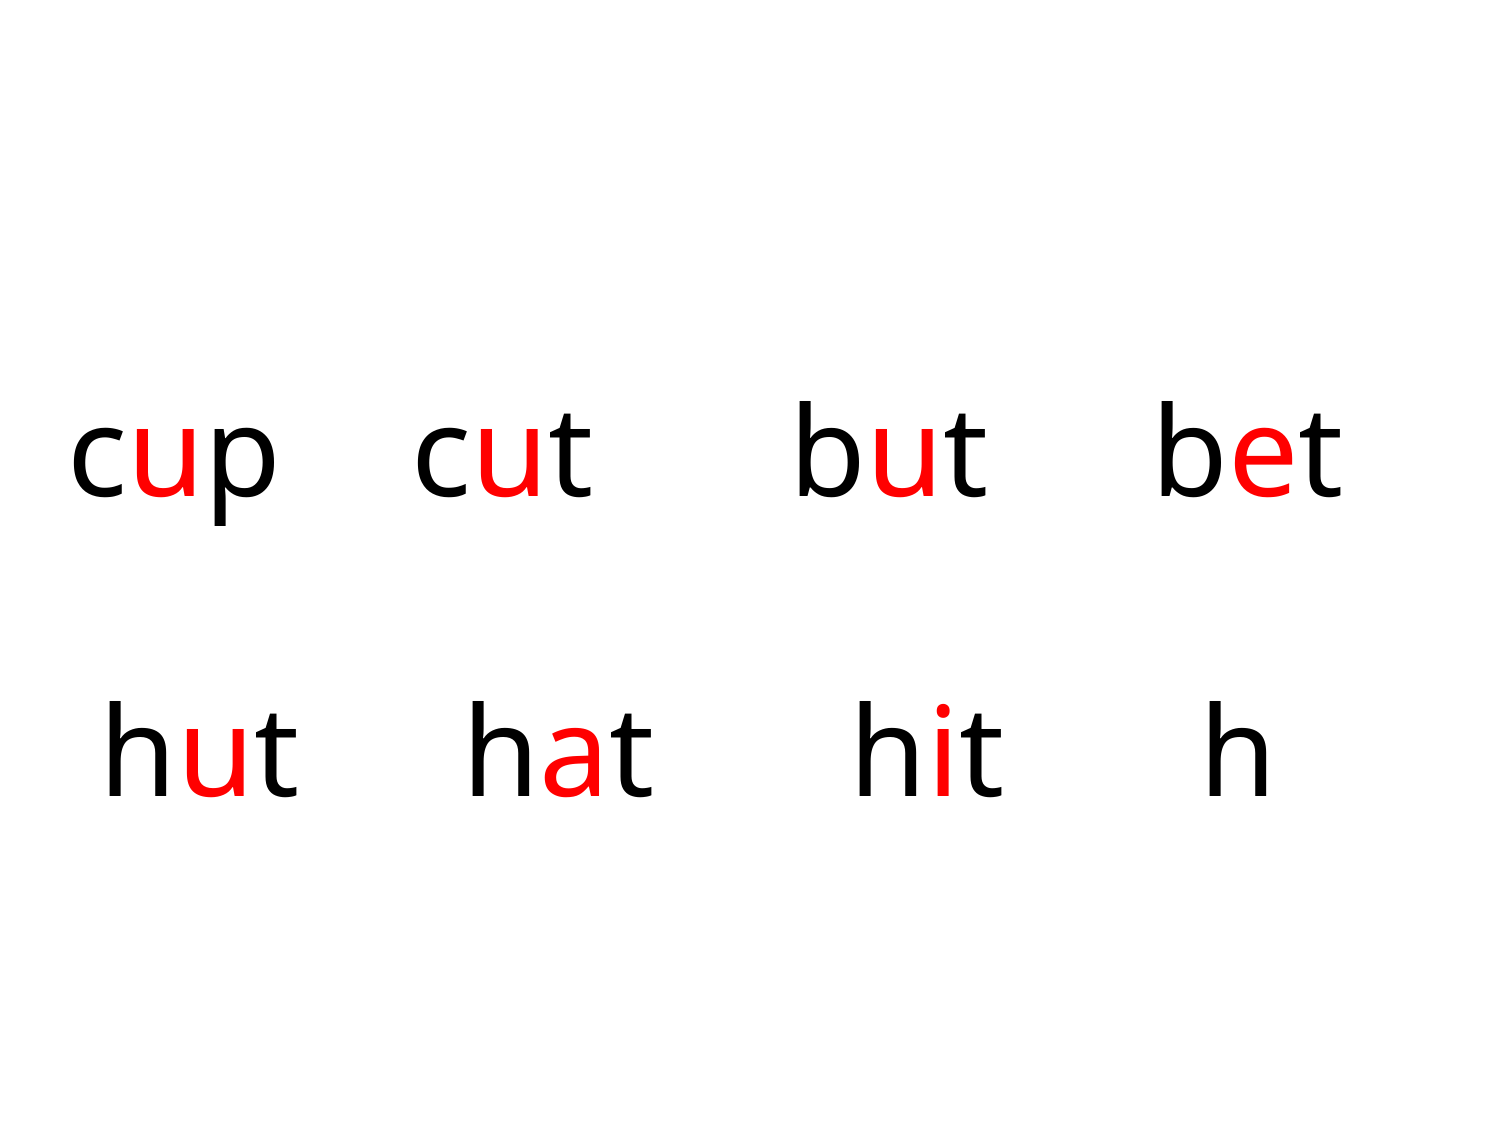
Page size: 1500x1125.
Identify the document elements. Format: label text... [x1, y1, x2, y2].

text_box cup cut but bet hut hat hit h [20, 14, 1490, 1125]
